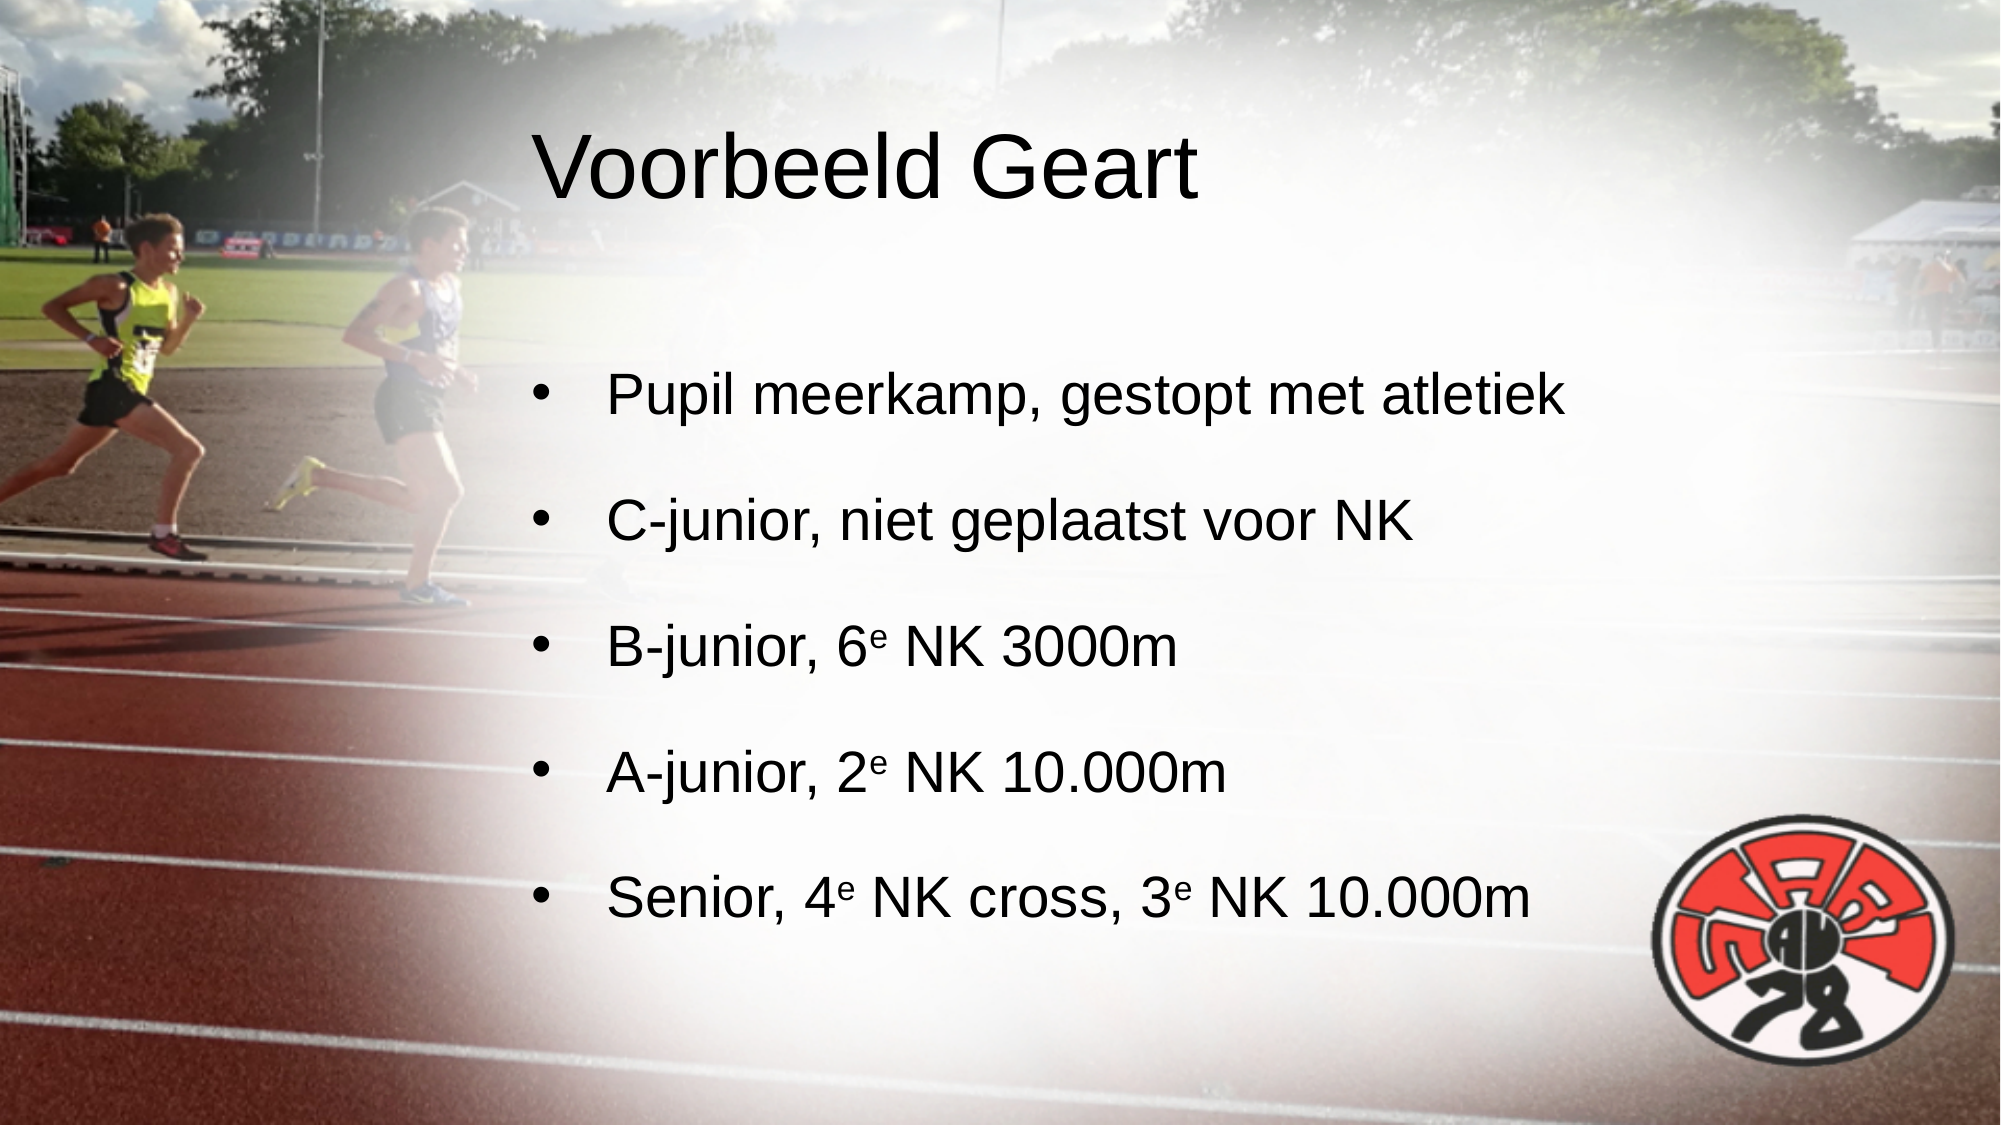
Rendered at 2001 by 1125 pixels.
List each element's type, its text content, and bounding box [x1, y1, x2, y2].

subtitle Pupil meerkamp, gestopt met atletiek C-junior, niet geplaatst voor NK B-junior, 6e NK 3000m A-junior, 2e NK 10.000m Senior, 4e NK cross, 3e NK 10.000m [531, 321, 1900, 916]
picture [0, 0, 2001, 1125]
title Voorbeeld Geart [531, 59, 1863, 278]
